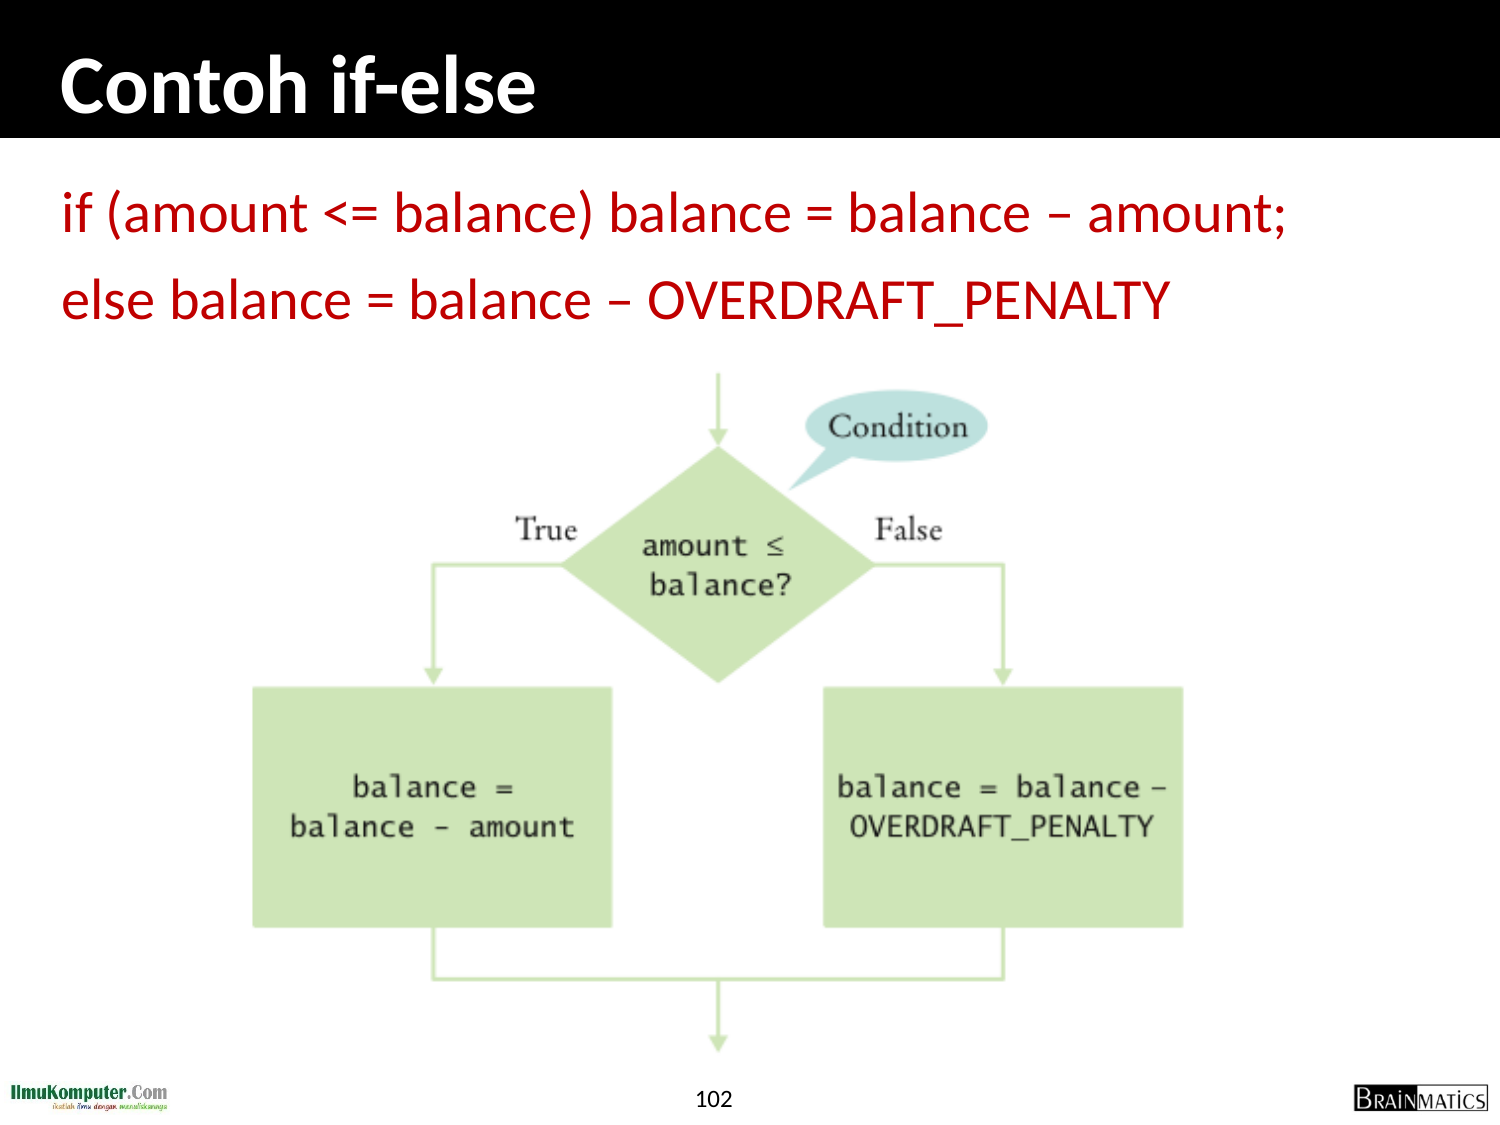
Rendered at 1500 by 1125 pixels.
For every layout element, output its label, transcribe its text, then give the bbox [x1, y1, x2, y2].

picture [1351, 1081, 1491, 1115]
title Contoh if-else [45, 30, 1451, 138]
picture [249, 362, 1188, 1065]
picture [4, 1081, 173, 1115]
list if (amount <= balance) balance = balance – amount; else balance = balance – OVERDRAFT_PENALTY [46, 174, 1451, 1026]
